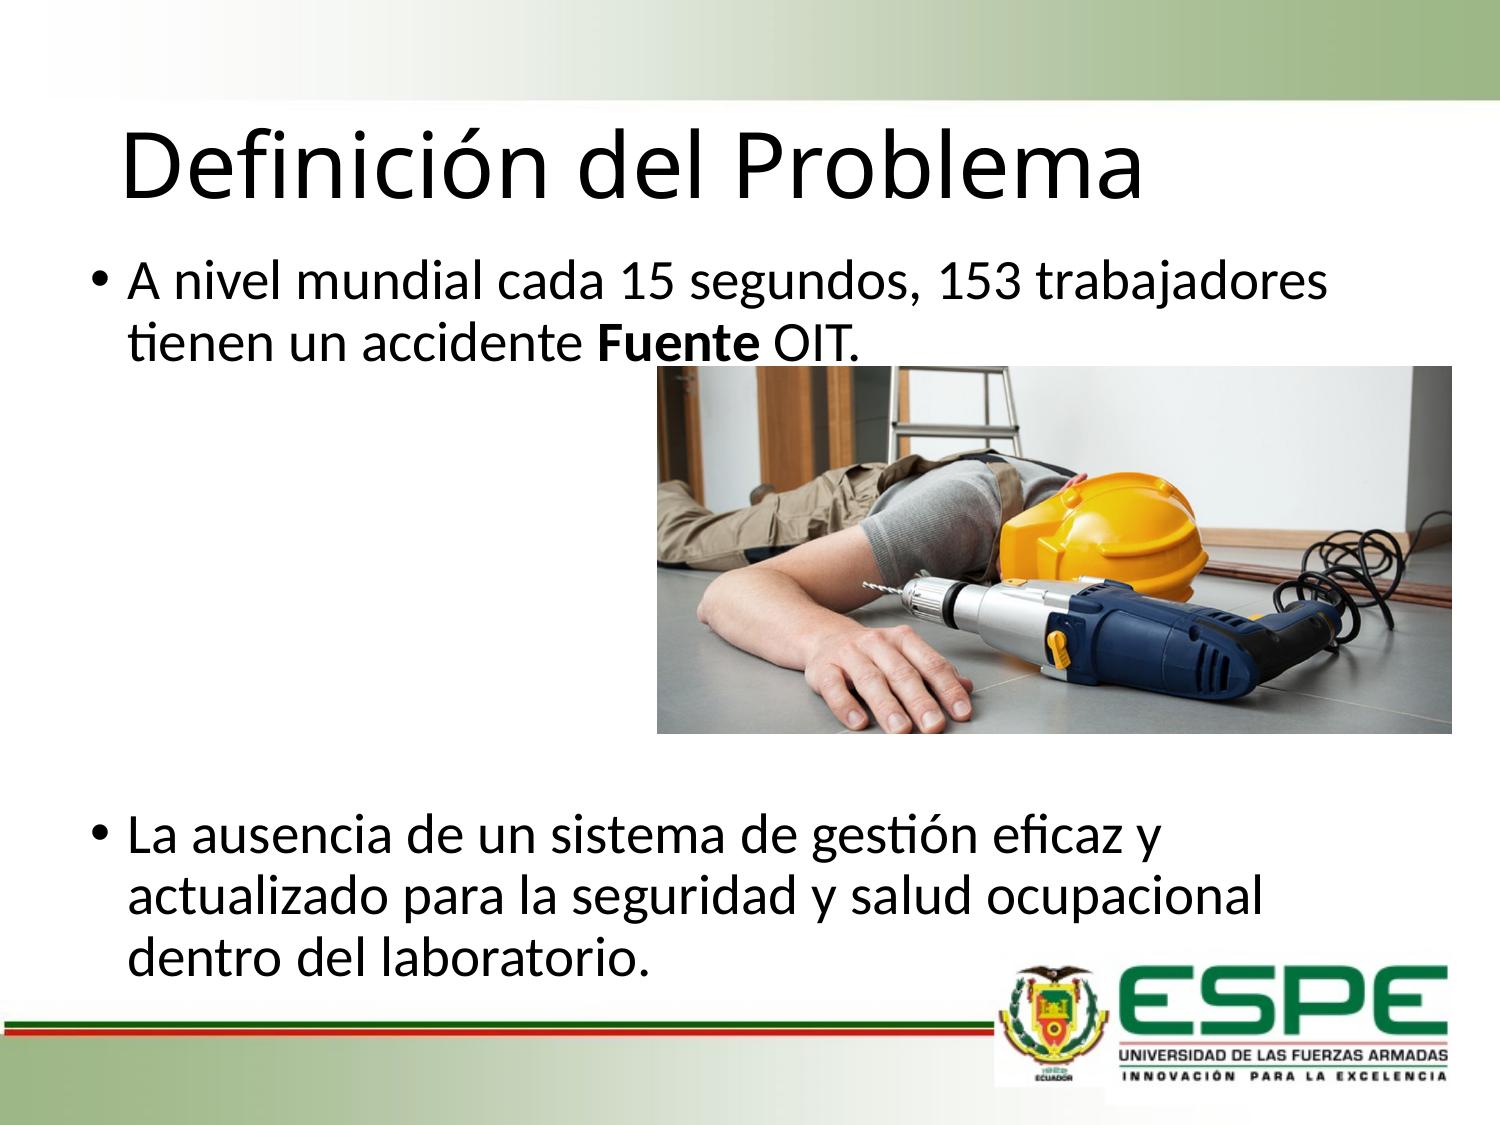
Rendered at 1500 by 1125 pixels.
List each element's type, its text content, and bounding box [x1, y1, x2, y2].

picture [0, 0, 1500, 1125]
list A nivel mundial cada 15 segundos, 153 trabajadores tienen un accidente Fuente OIT. La ausencia de un sistema de gestión eficaz y actualizado para la seguridad y salud ocupacional dentro del laboratorio. [75, 242, 1370, 1002]
title Definición del Problema [103, 59, 1397, 278]
